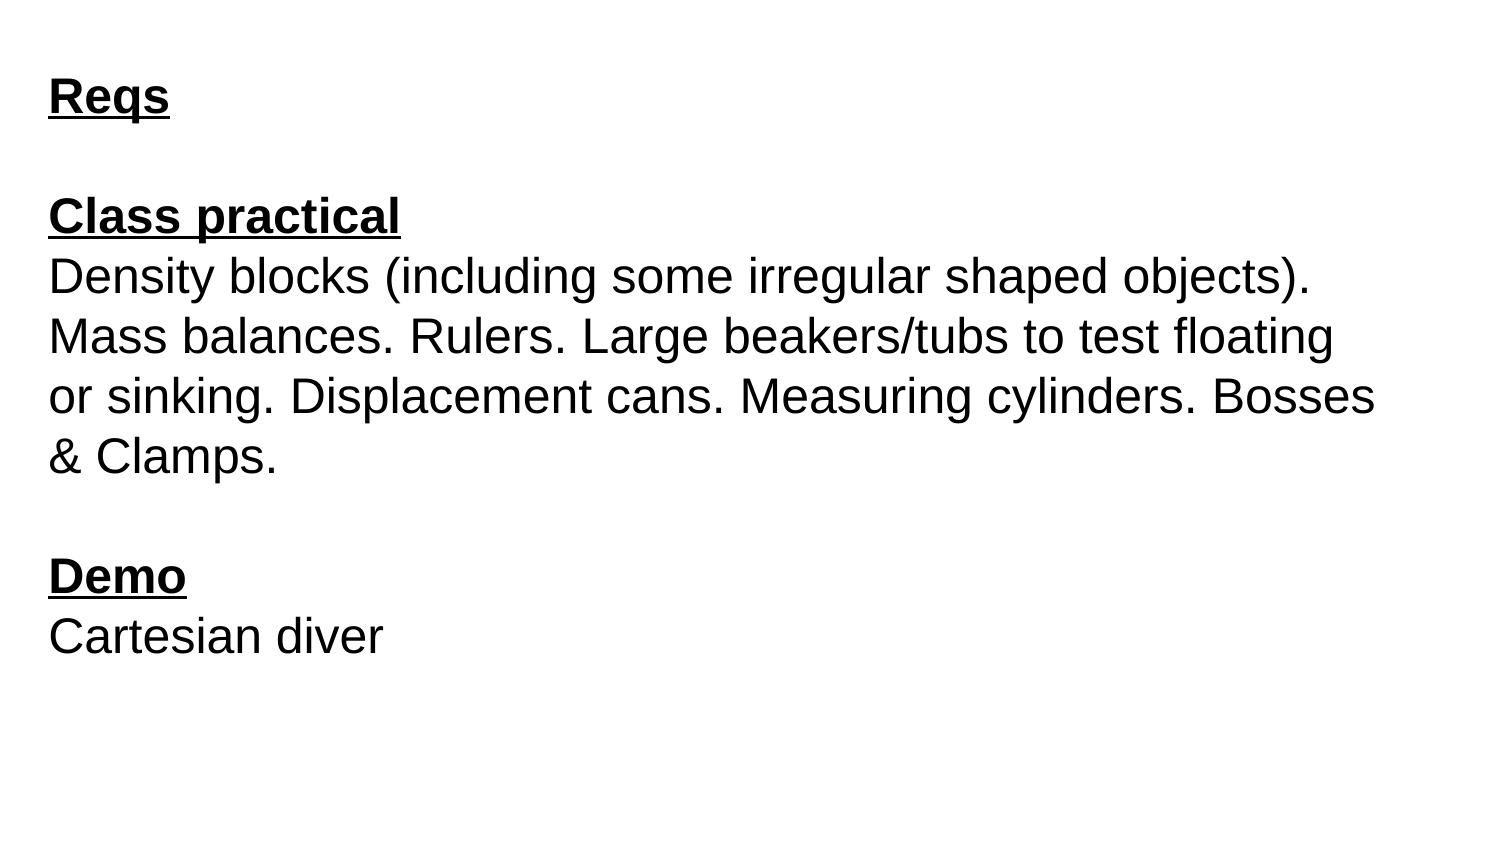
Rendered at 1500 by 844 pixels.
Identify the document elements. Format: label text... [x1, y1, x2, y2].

text_box Reqs Class practical Density blocks (including some irregular shaped objects). Mass balances. Rulers. Large beakers/tubs to test floating or sinking. Displacement cans. Measuring cylinders. Bosses & Clamps. Demo Cartesian diver [33, 55, 1403, 671]
